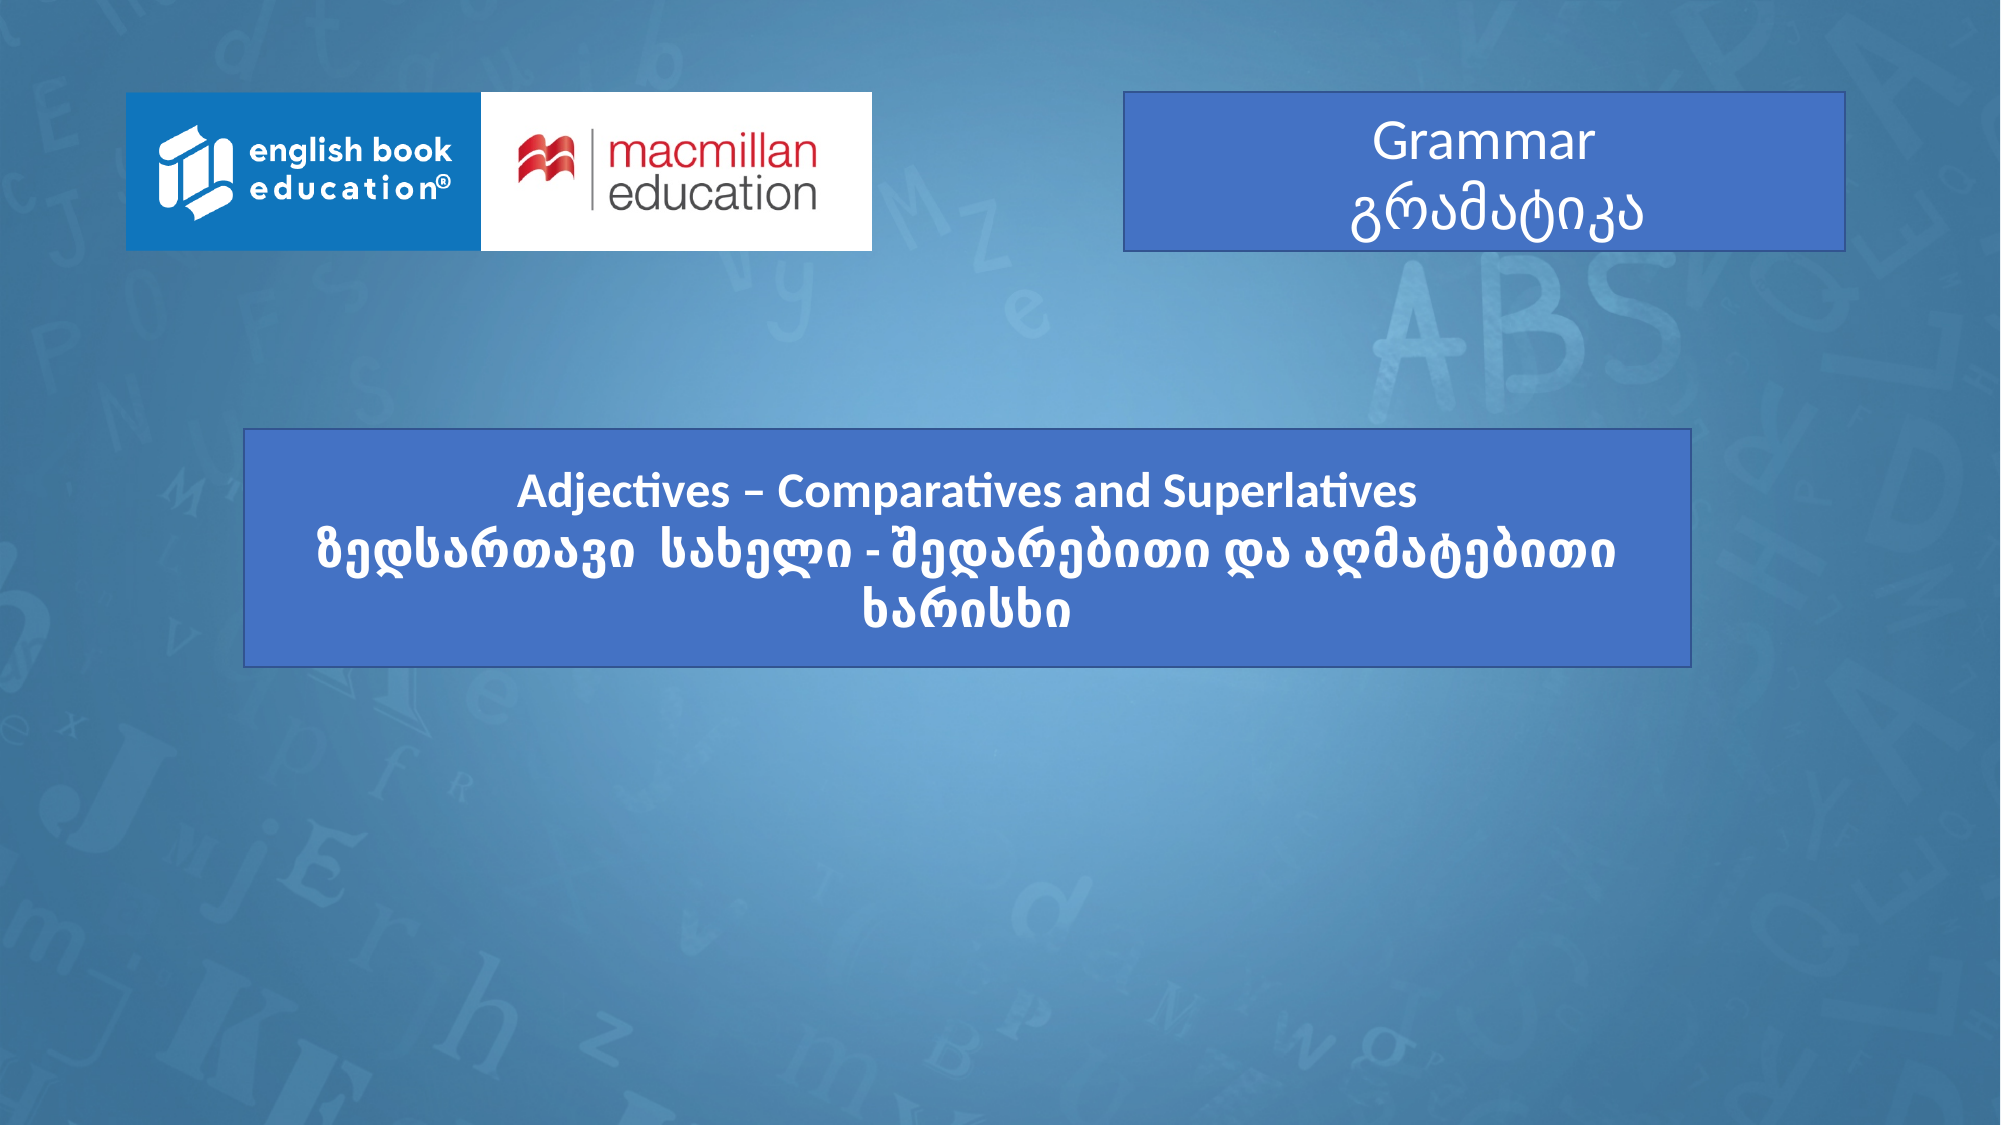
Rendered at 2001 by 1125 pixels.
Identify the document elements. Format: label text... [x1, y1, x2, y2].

text_box [902, 64, 1691, 190]
text_box Grammar გრამატიკა [1123, 91, 1846, 252]
text_box Adjectives – Comparatives and Superlatives ზედსართავი სახელი - შედარებითი და აღმატებითი ხარისხი [243, 428, 1692, 668]
picture [0, 0, 2001, 1125]
text_box [1025, 307, 2000, 484]
text_box [256, 380, 1025, 428]
